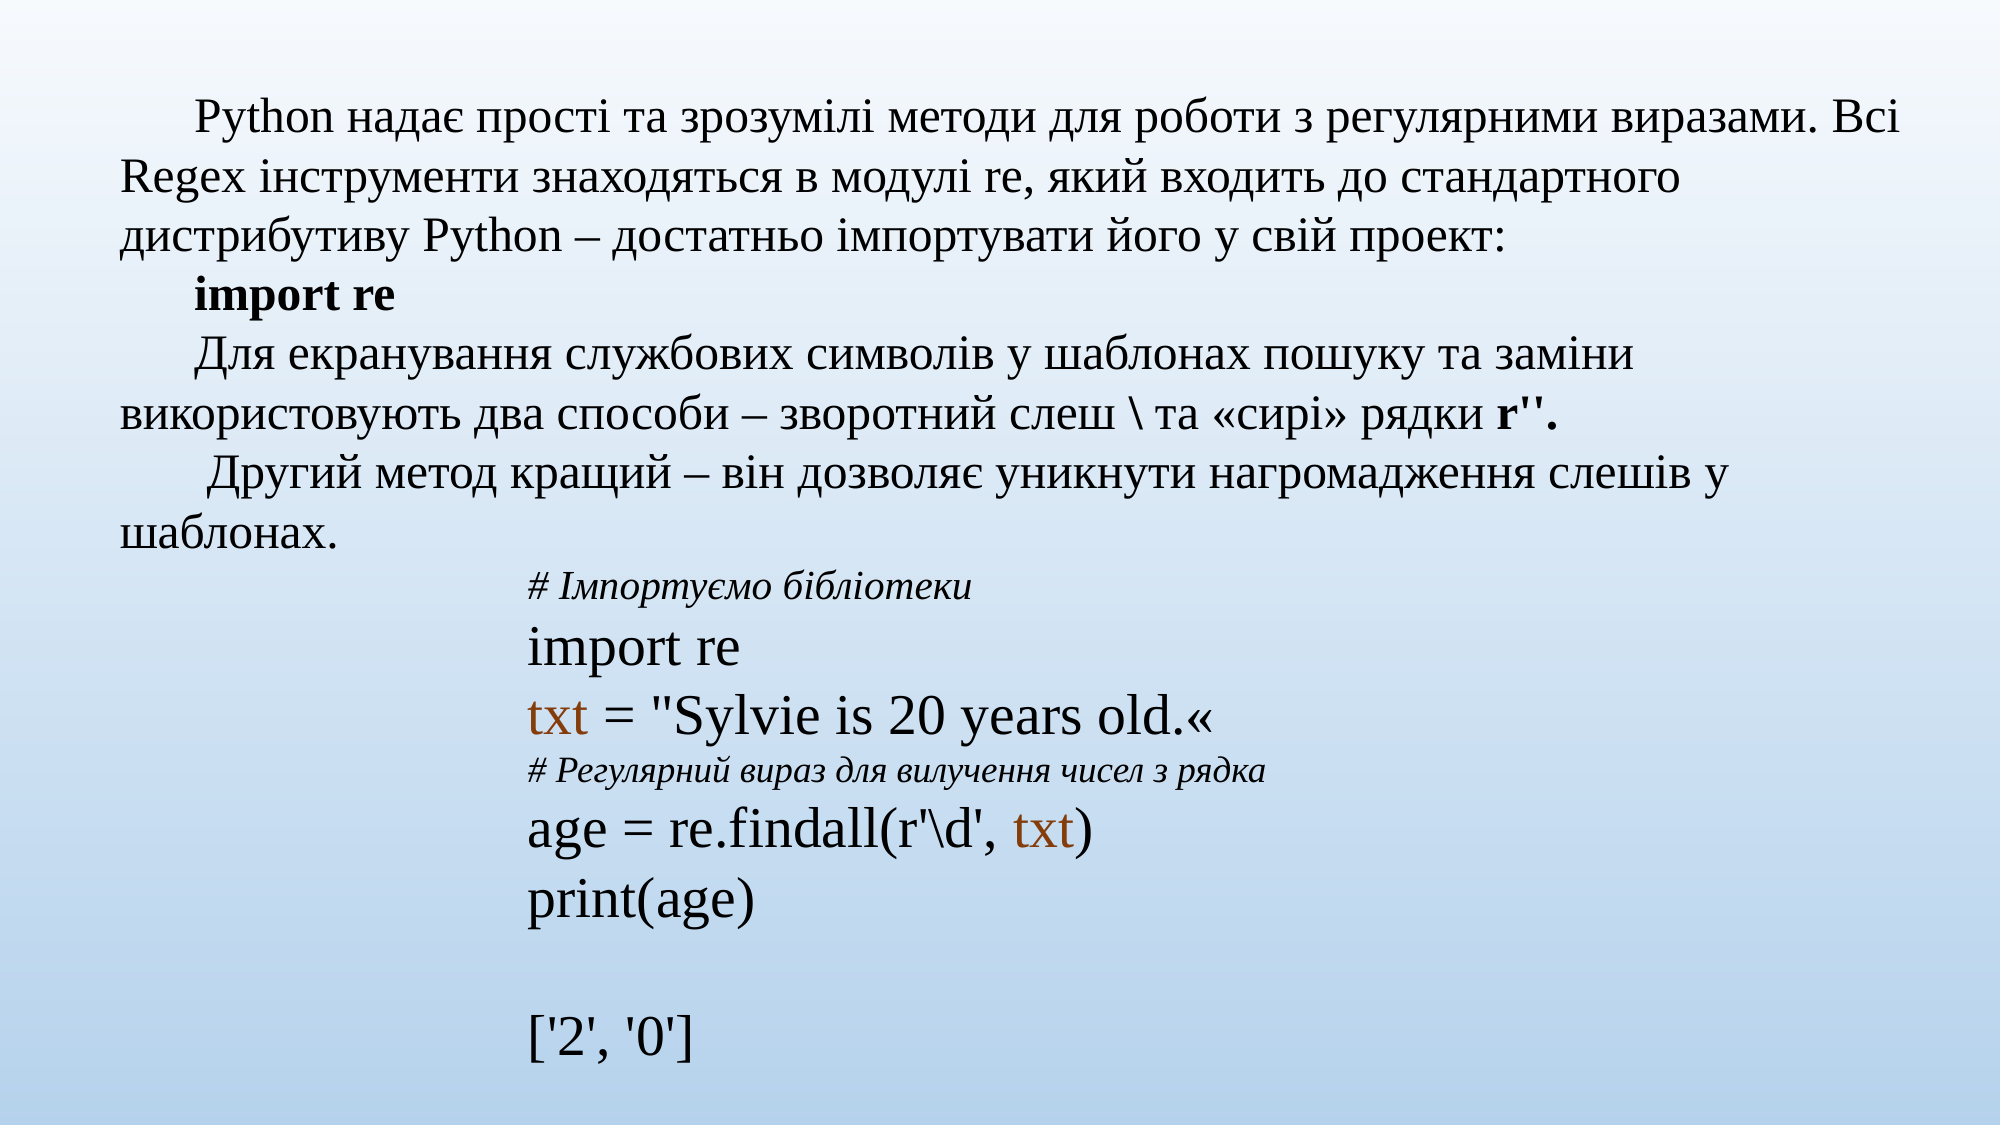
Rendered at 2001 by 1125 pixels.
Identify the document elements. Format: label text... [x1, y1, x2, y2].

list Python надає прості та зрозумілі методи для роботи з регулярними виразами. Всі Regex інструменти знаходяться в модулі re, який входить до стандартного дистрибутиву Python – достатньо імпортувати його у свій проект: import re Для екранування службових символів у шаблонах пошуку та заміни використовують два способи – зворотний слеш \ та «сирі» рядки r''. Другий метод кращий – він дозволяє уникнути нагромадження слешів у шаблонах. # Імпортуємо бібліотеки import re txt = "Sylvie is 20 years old.« # Регулярний вираз для вилучення чисел з рядка age = re.findall(r'\d', txt) print(age) ['2', '0'] [104, 75, 1942, 1078]
